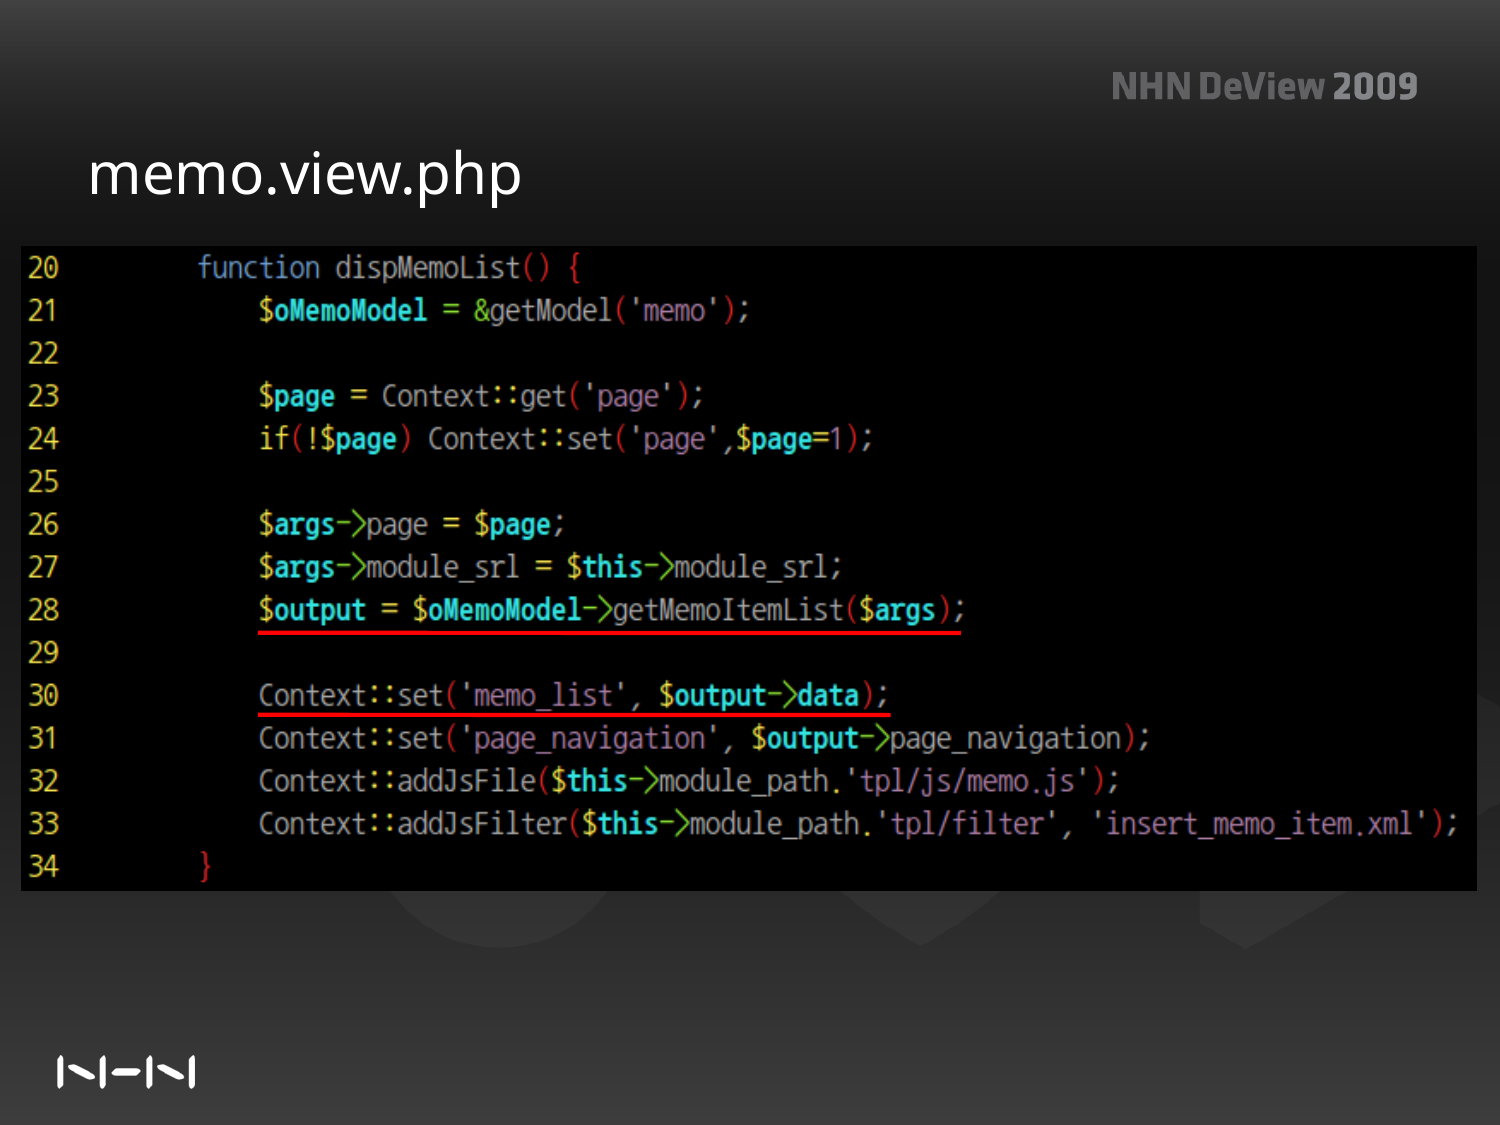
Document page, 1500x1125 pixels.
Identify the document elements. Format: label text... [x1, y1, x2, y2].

picture [0, 0, 1500, 1125]
text_box memo.view.php [72, 128, 538, 214]
